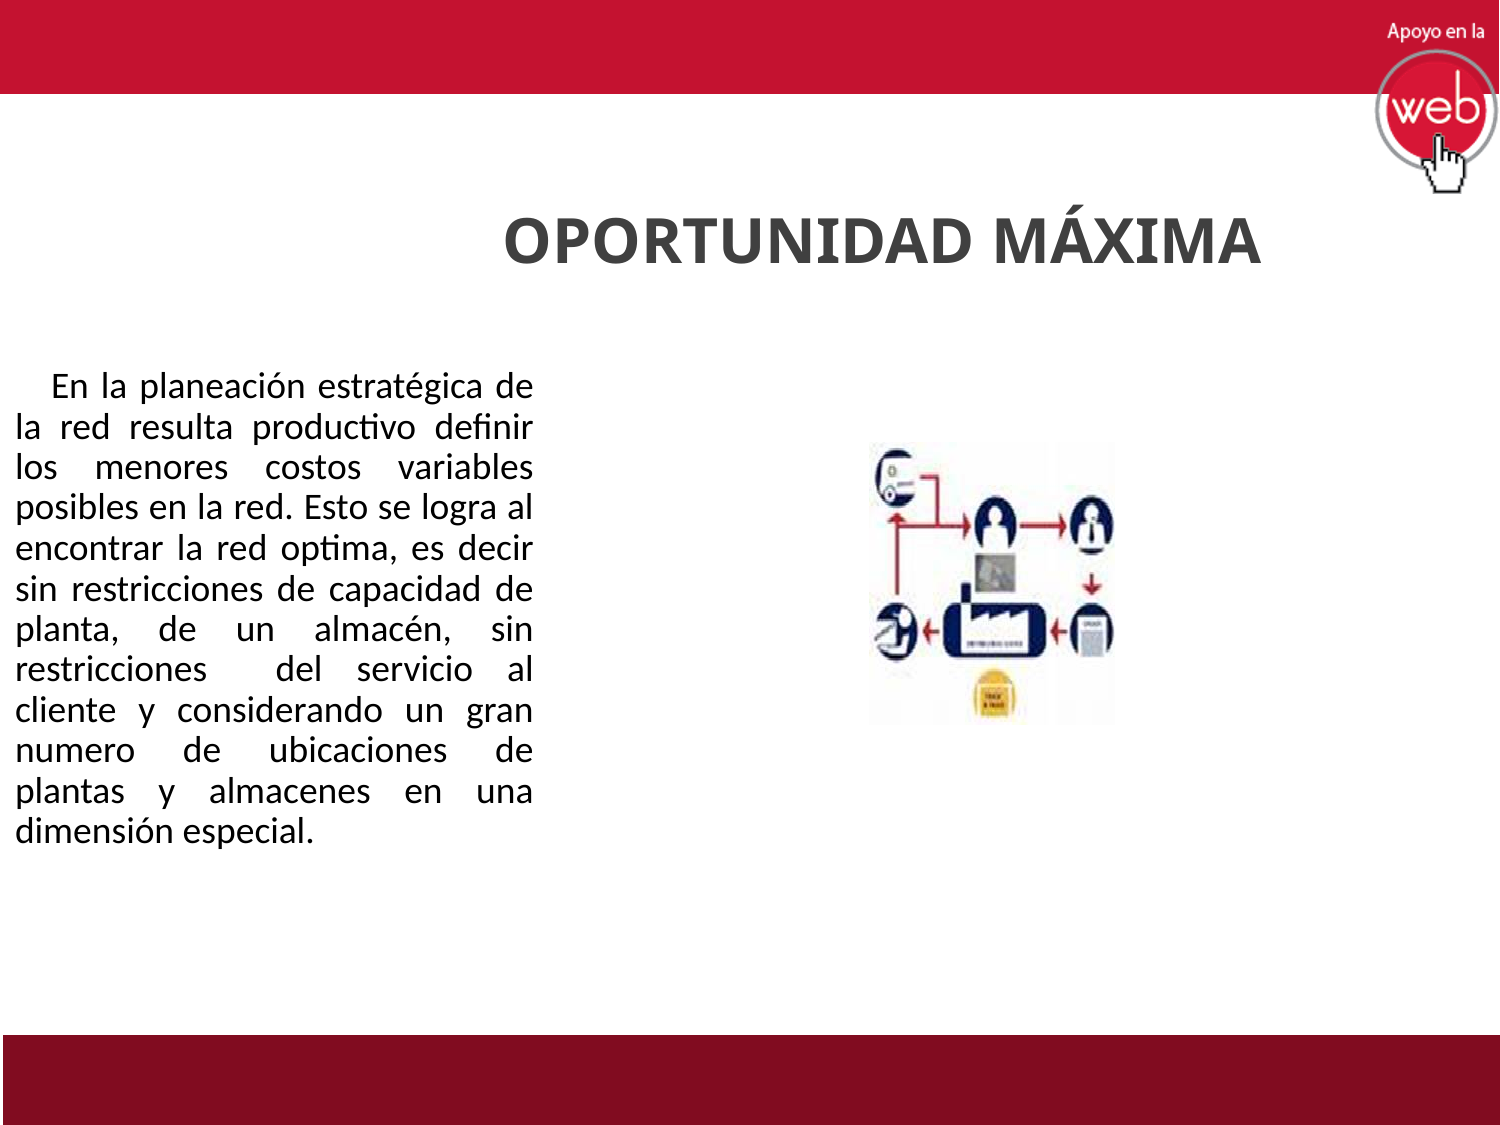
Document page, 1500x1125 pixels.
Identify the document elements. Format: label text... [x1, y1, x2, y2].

picture [0, 0, 1500, 1125]
title OPORTUNIDAD MÁXIMA [487, 172, 1500, 314]
list En la planeación estratégica de la red resulta productivo definir los menores costos variables posibles en la red. Esto se logra al encontrar la red optima, es decir sin restricciones de capacidad de planta, de un almacén, sin restricciones del servicio al cliente y considerando un gran numero de ubicaciones de plantas y almacenes en una dimensión especial. [0, 358, 550, 935]
